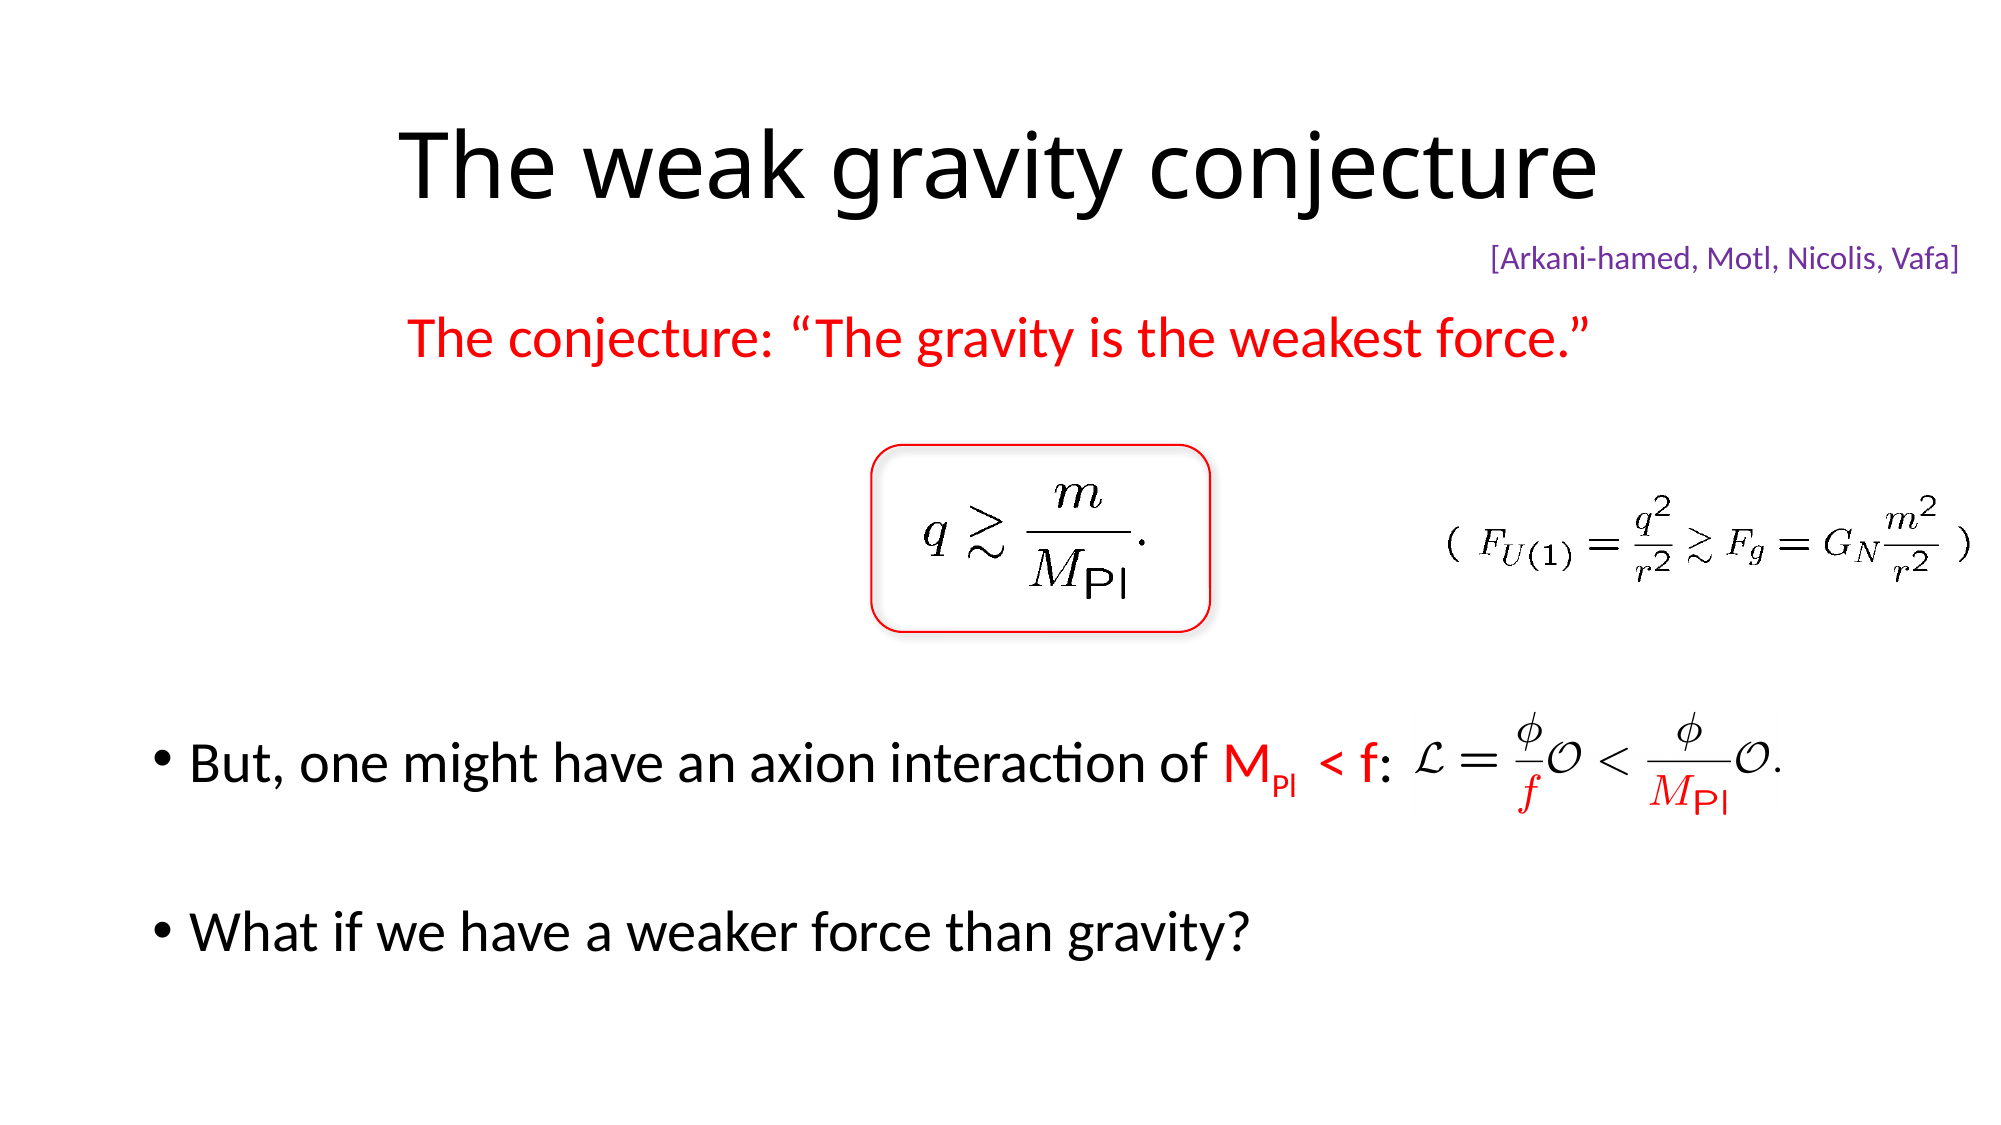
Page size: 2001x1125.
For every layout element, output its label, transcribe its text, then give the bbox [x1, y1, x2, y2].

list The conjecture: “The gravity is the weakest force.” But, one might have an axion interaction of MPl < f: What if we have a weaker force than gravity? [137, 299, 1863, 1014]
text_box [870, 443, 1212, 633]
text_box [Arkani-hamed, Motl, Nicolis, Vafa] [1475, 228, 1976, 284]
picture [921, 481, 1147, 599]
picture [1413, 709, 1780, 815]
title The weak gravity conjecture [137, 59, 1863, 278]
picture [1447, 493, 1970, 582]
